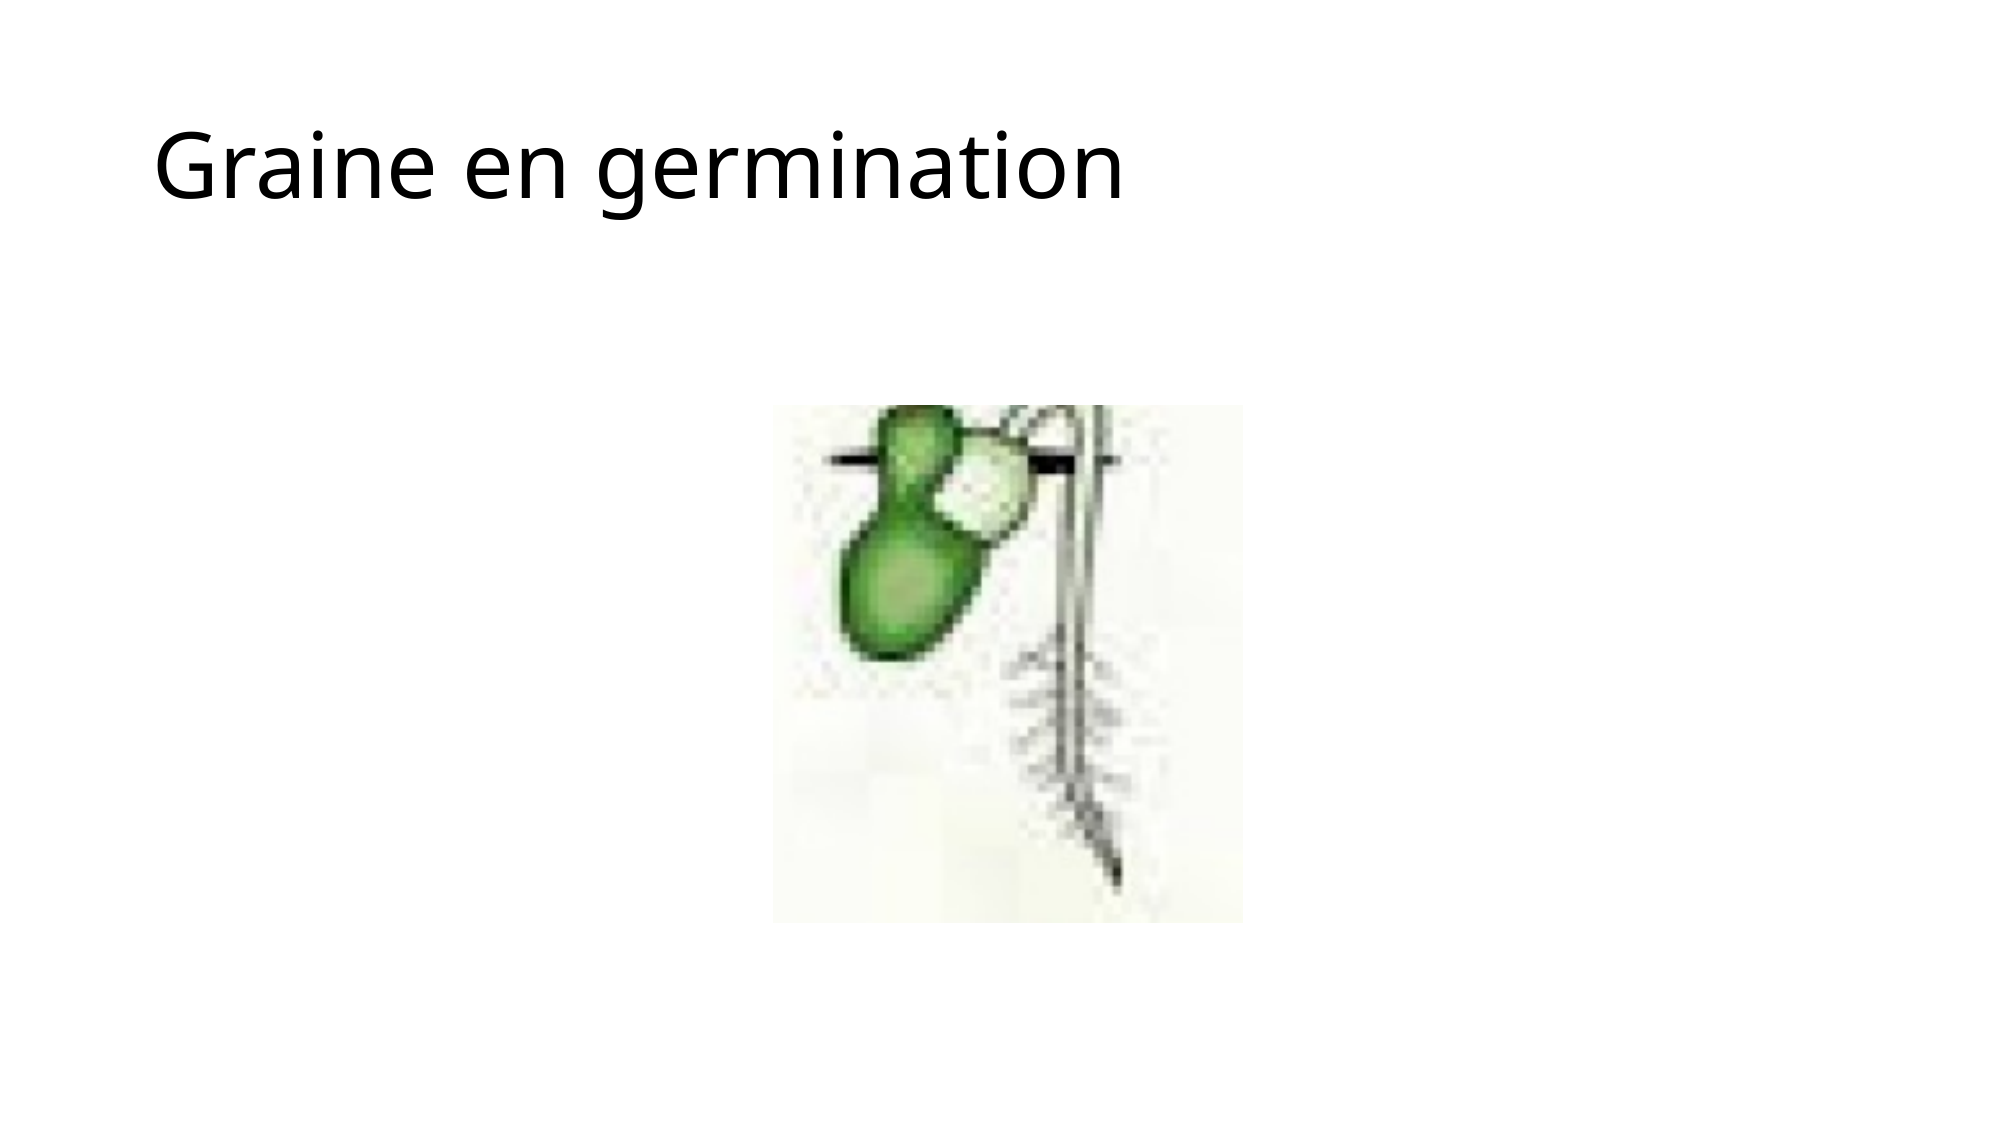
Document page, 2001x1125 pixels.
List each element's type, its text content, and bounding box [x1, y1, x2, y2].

title Graine en germination [137, 59, 1863, 278]
picture [773, 405, 1243, 923]
